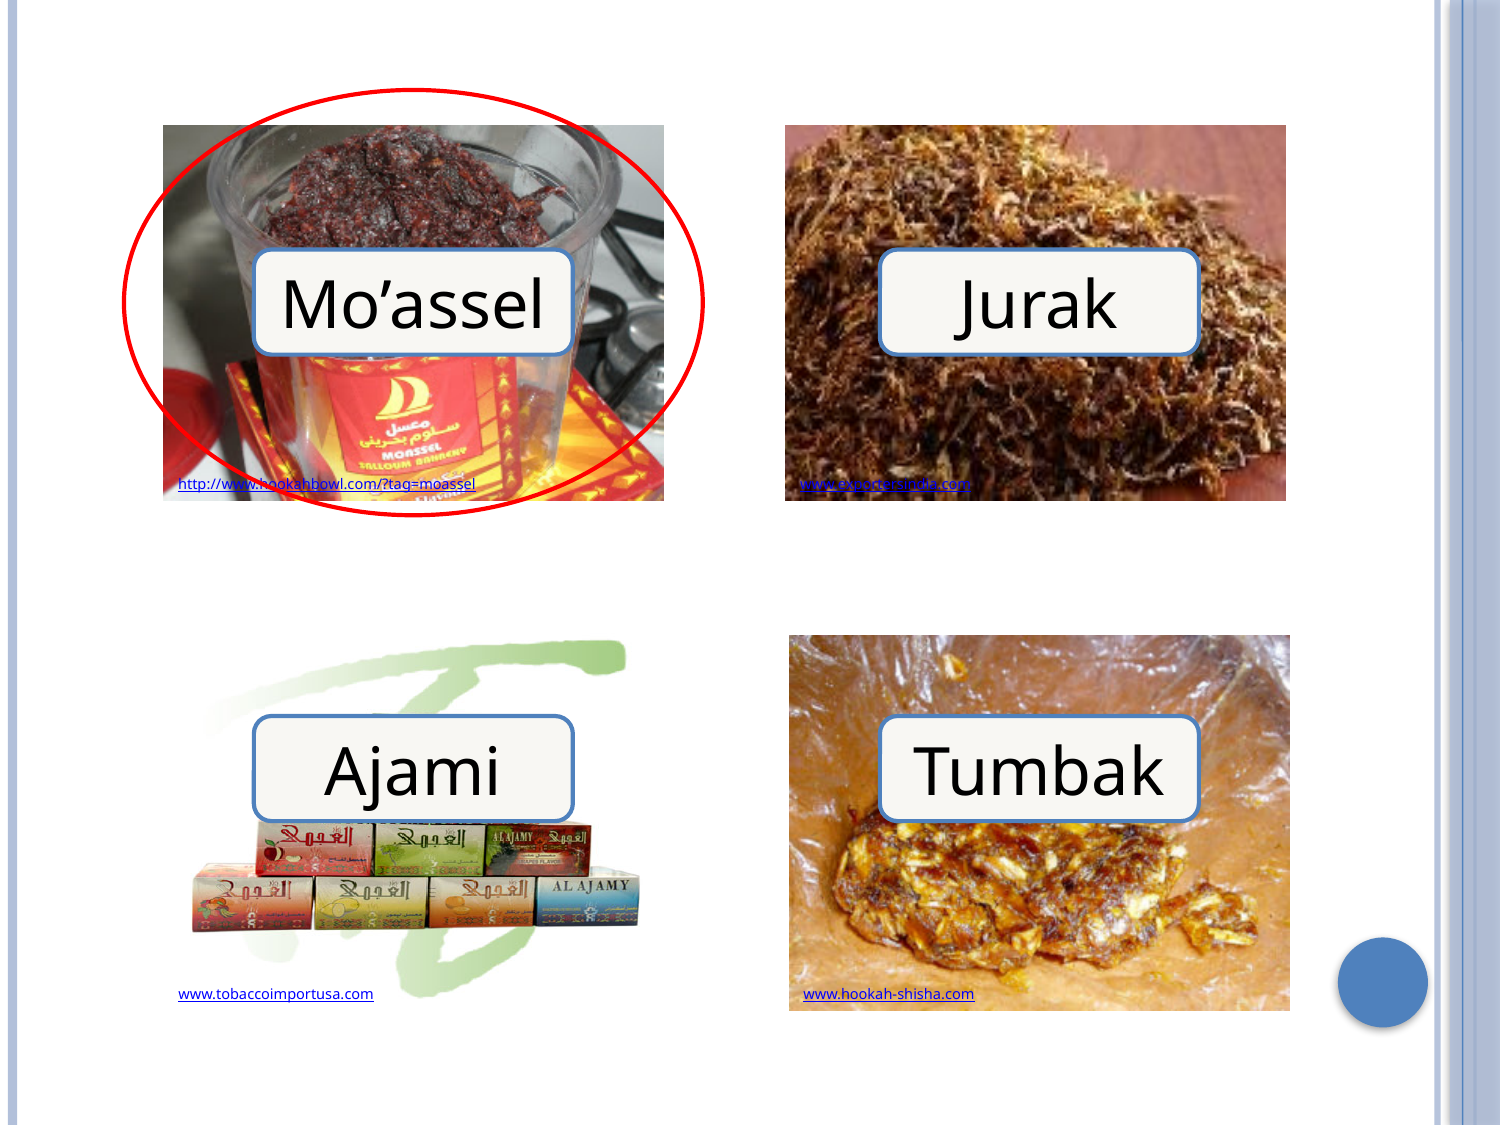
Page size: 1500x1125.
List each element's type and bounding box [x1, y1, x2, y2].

text_box [343, 511, 484, 518]
text_box [255, 87, 572, 122]
text_box [121, 201, 156, 404]
text_box [165, 632, 667, 1012]
text_box [670, 200, 705, 405]
text_box [162, 124, 664, 501]
text_box [788, 635, 1290, 1012]
text_box [784, 124, 1287, 501]
